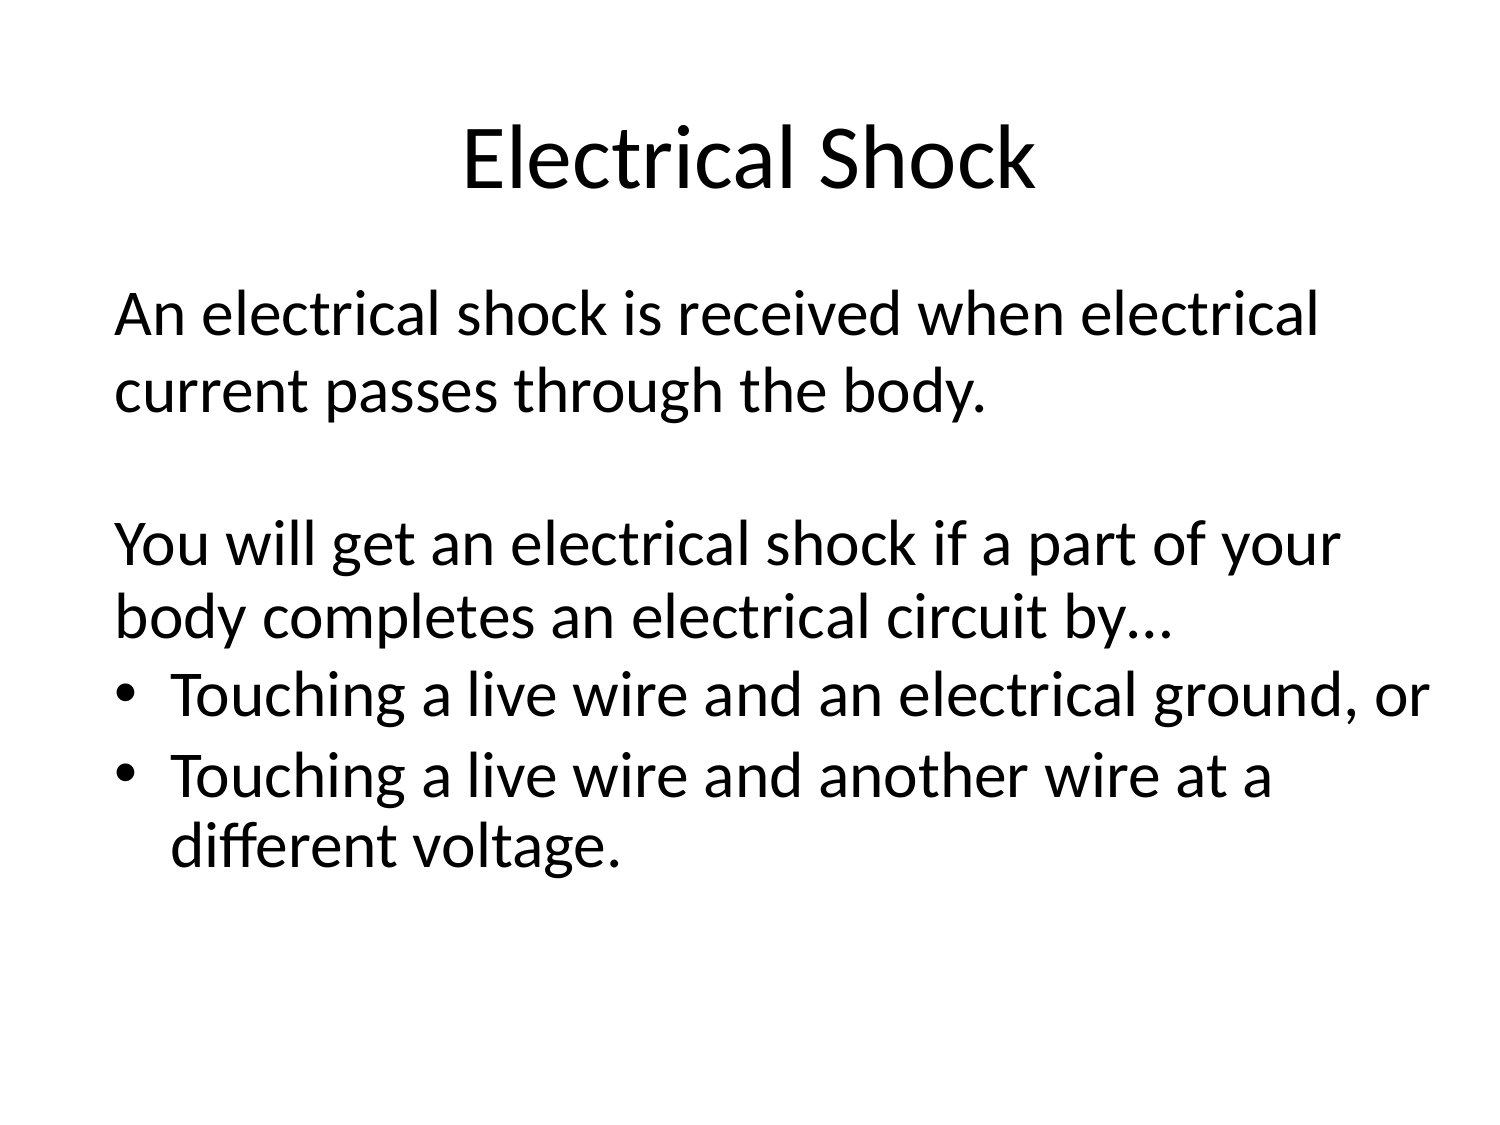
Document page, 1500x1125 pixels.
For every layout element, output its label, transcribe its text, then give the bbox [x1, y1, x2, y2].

list An electrical shock is received when electrical current passes through the body. You will get an electrical shock if a part of your body completes an electrical circuit by… Touching a live wire and an electrical ground, or Touching a live wire and another wire at a different voltage. [99, 275, 1463, 950]
title Electrical Shock [0, 58, 1500, 246]
